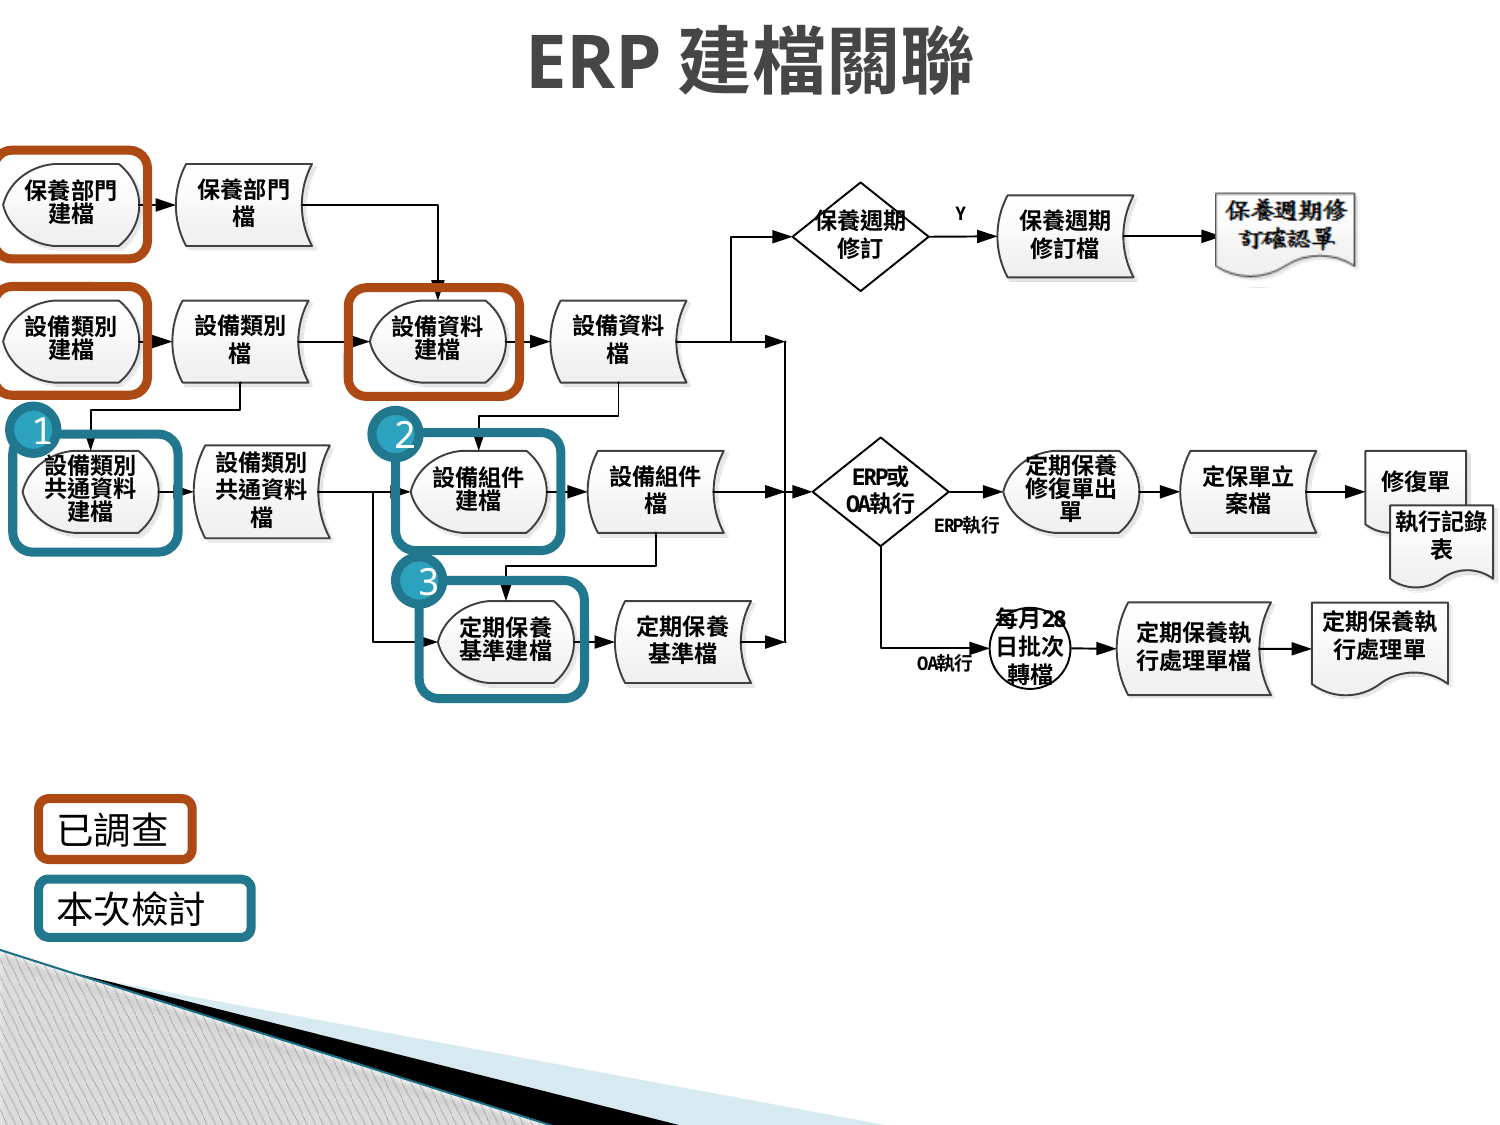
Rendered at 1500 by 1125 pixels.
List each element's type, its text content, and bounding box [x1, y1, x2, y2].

text_box 已調查 [34, 794, 197, 865]
text_box [0, 145, 151, 160]
picture [0, 160, 1500, 699]
title ERP建檔關聯 [75, 7, 1425, 112]
text_box 本次檢討 [34, 874, 256, 942]
